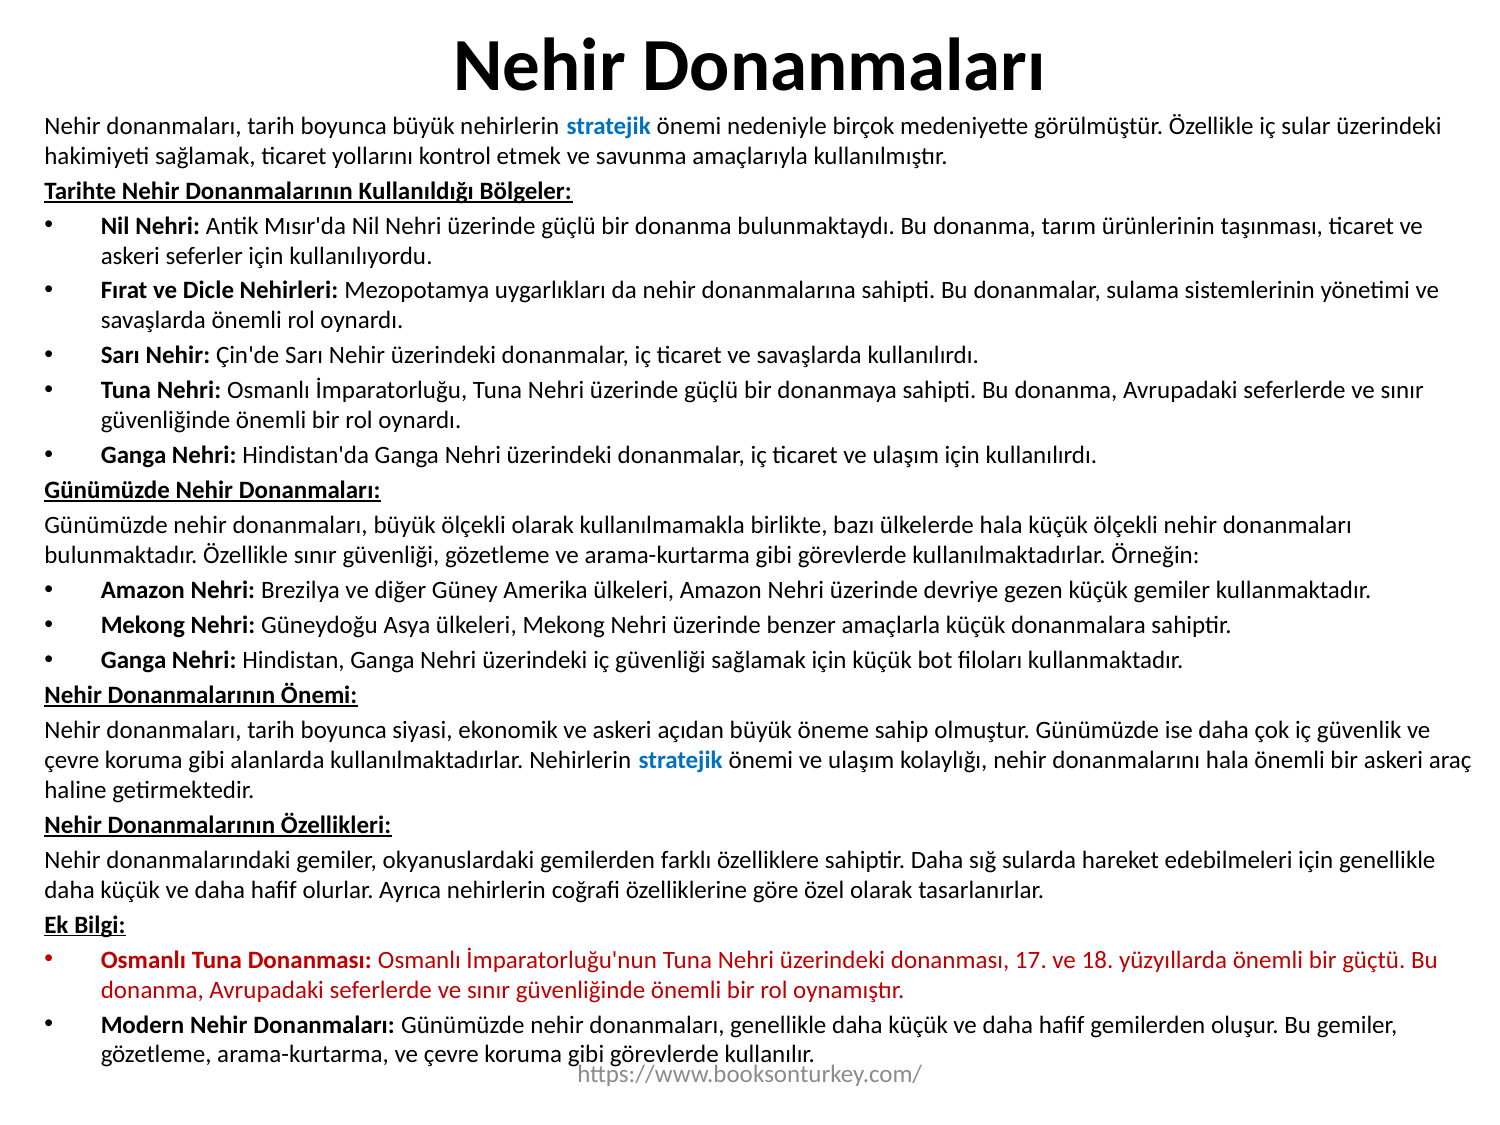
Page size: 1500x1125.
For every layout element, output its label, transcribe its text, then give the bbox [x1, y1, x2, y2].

footer https://www.booksonturkey.com/ [512, 1042, 988, 1103]
title Nehir Donanmaları [75, 19, 1425, 101]
list Nehir donanmaları, tarih boyunca büyük nehirlerin stratejik önemi nedeniyle birçok medeniyette görülmüştür. Özellikle iç sular üzerindeki hakimiyeti sağlamak, ticaret yollarını kontrol etmek ve savunma amaçlarıyla kullanılmıştır. Tarihte Nehir Donanmalarının Kullanıldığı Bölgeler: Nil Nehri: Antik Mısır'da Nil Nehri üzerinde güçlü bir donanma bulunmaktaydı. Bu donanma, tarım ürünlerinin taşınması, ticaret ve askeri seferler için kullanılıyordu. Fırat ve Dicle Nehirleri: Mezopotamya uygarlıkları da nehir donanmalarına sahipti. Bu donanmalar, sulama sistemlerinin yönetimi ve savaşlarda önemli rol oynardı. Sarı Nehir: Çin'de Sarı Nehir üzerindeki donanmalar, iç ticaret ve savaşlarda kullanılırdı. Tuna Nehri: Osmanlı İmparatorluğu, Tuna Nehri üzerinde güçlü bir donanmaya sahipti. Bu donanma, Avrupadaki seferlerde ve sınır güvenliğinde önemli bir rol oynardı. Ganga Nehri: Hindistan'da Ganga Nehri üzerindeki donanmalar, iç ticaret ve ulaşım için kullanılırdı. Günümüzde Nehir Donanmaları: Günümüzde nehir donanmaları, büyük ölçekli olarak kullanılmamakla birlikte, bazı ülkelerde hala küçük ölçekli nehir donanmaları bulunmaktadır. Özellikle sınır güvenliği, gözetleme ve arama-kurtarma gibi görevlerde kullanılmaktadırlar. Örneğin: Amazon Nehri: Brezilya ve diğer Güney Amerika ülkeleri, Amazon Nehri üzerinde devriye gezen küçük gemiler kullanmaktadır. Mekong Nehri: Güneydoğu Asya ülkeleri, Mekong Nehri üzerinde benzer amaçlarla küçük donanmalara sahiptir. Ganga Nehri: Hindistan, Ganga Nehri üzerindeki iç güvenliği sağlamak için küçük bot filoları kullanmaktadır. Nehir Donanmalarının Önemi: Nehir donanmaları, tarih boyunca siyasi, ekonomik ve askeri açıdan büyük öneme sahip olmuştur. Günümüzde ise daha çok iç güvenlik ve çevre koruma gibi alanlarda kullanılmaktadırlar. Nehirlerin stratejik önemi ve ulaşım kolaylığı, nehir donanmalarını hala önemli bir askeri araç haline getirmektedir. Nehir Donanmalarının Özellikleri: Nehir donanmalarındaki gemiler, okyanuslardaki gemilerden farklı özelliklere sahiptir. Daha sığ sularda hareket edebilmeleri için genellikle daha küçük ve daha hafif olurlar. Ayrıca nehirlerin coğrafi özelliklerine göre özel olarak tasarlanırlar. Ek Bilgi: Osmanlı Tuna Donanması: Osmanlı İmparatorluğu'nun Tuna Nehri üzerindeki donanması, 17. ve 18. yüzyıllarda önemli bir güçtü. Bu donanma, Avrupadaki seferlerde ve sınır güvenliğinde önemli bir rol oynamıştır. Modern Nehir Donanmaları: Günümüzde nehir donanmaları, genellikle daha küçük ve daha hafif gemilerden oluşur. Bu gemiler, gözetleme, arama-kurtarma, ve çevre koruma gibi görevlerde kullanılır. [29, 101, 1500, 1106]
